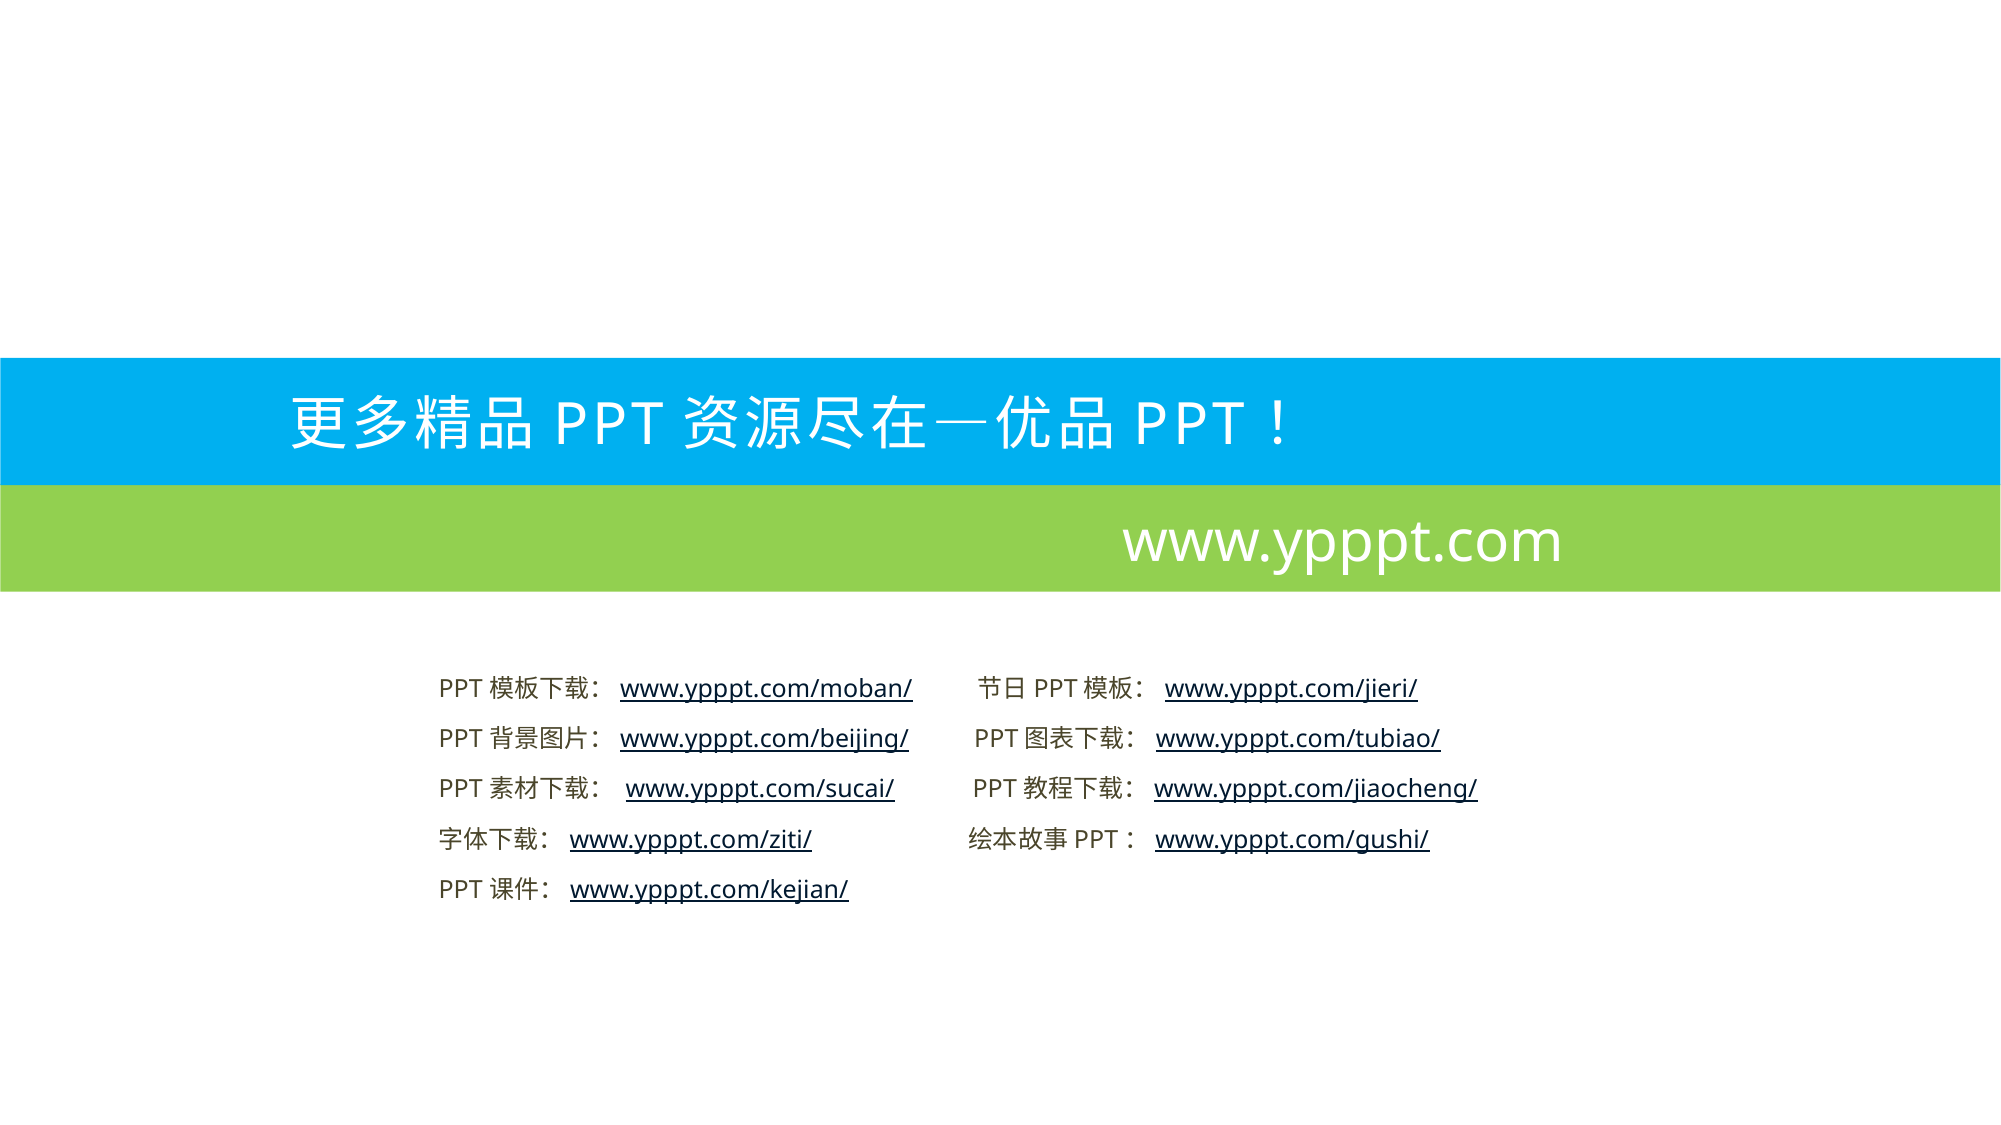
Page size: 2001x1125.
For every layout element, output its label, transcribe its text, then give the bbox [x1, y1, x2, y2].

text_box 更多精品PPT资源尽在—优品PPT！ [0, 357, 2001, 486]
text_box www.ypppt.com [0, 486, 2001, 593]
text_box PPT模板下载：www.ypppt.com/moban/ 节日PPT模板：www.ypppt.com/jieri/ PPT背景图片：www.ypppt.com/beijing/ PPT图表下载：www.ypppt.com/tubiao/ PPT素材下载： www.ypppt.com/sucai/ PPT教程下载：www.ypppt.com/jiaocheng/ 字体下载：www.ypppt.com/ziti/ 绘本故事PPT：www.ypppt.com/gushi/ PPT课件：www.ypppt.com/kejian/ [423, 643, 1557, 921]
